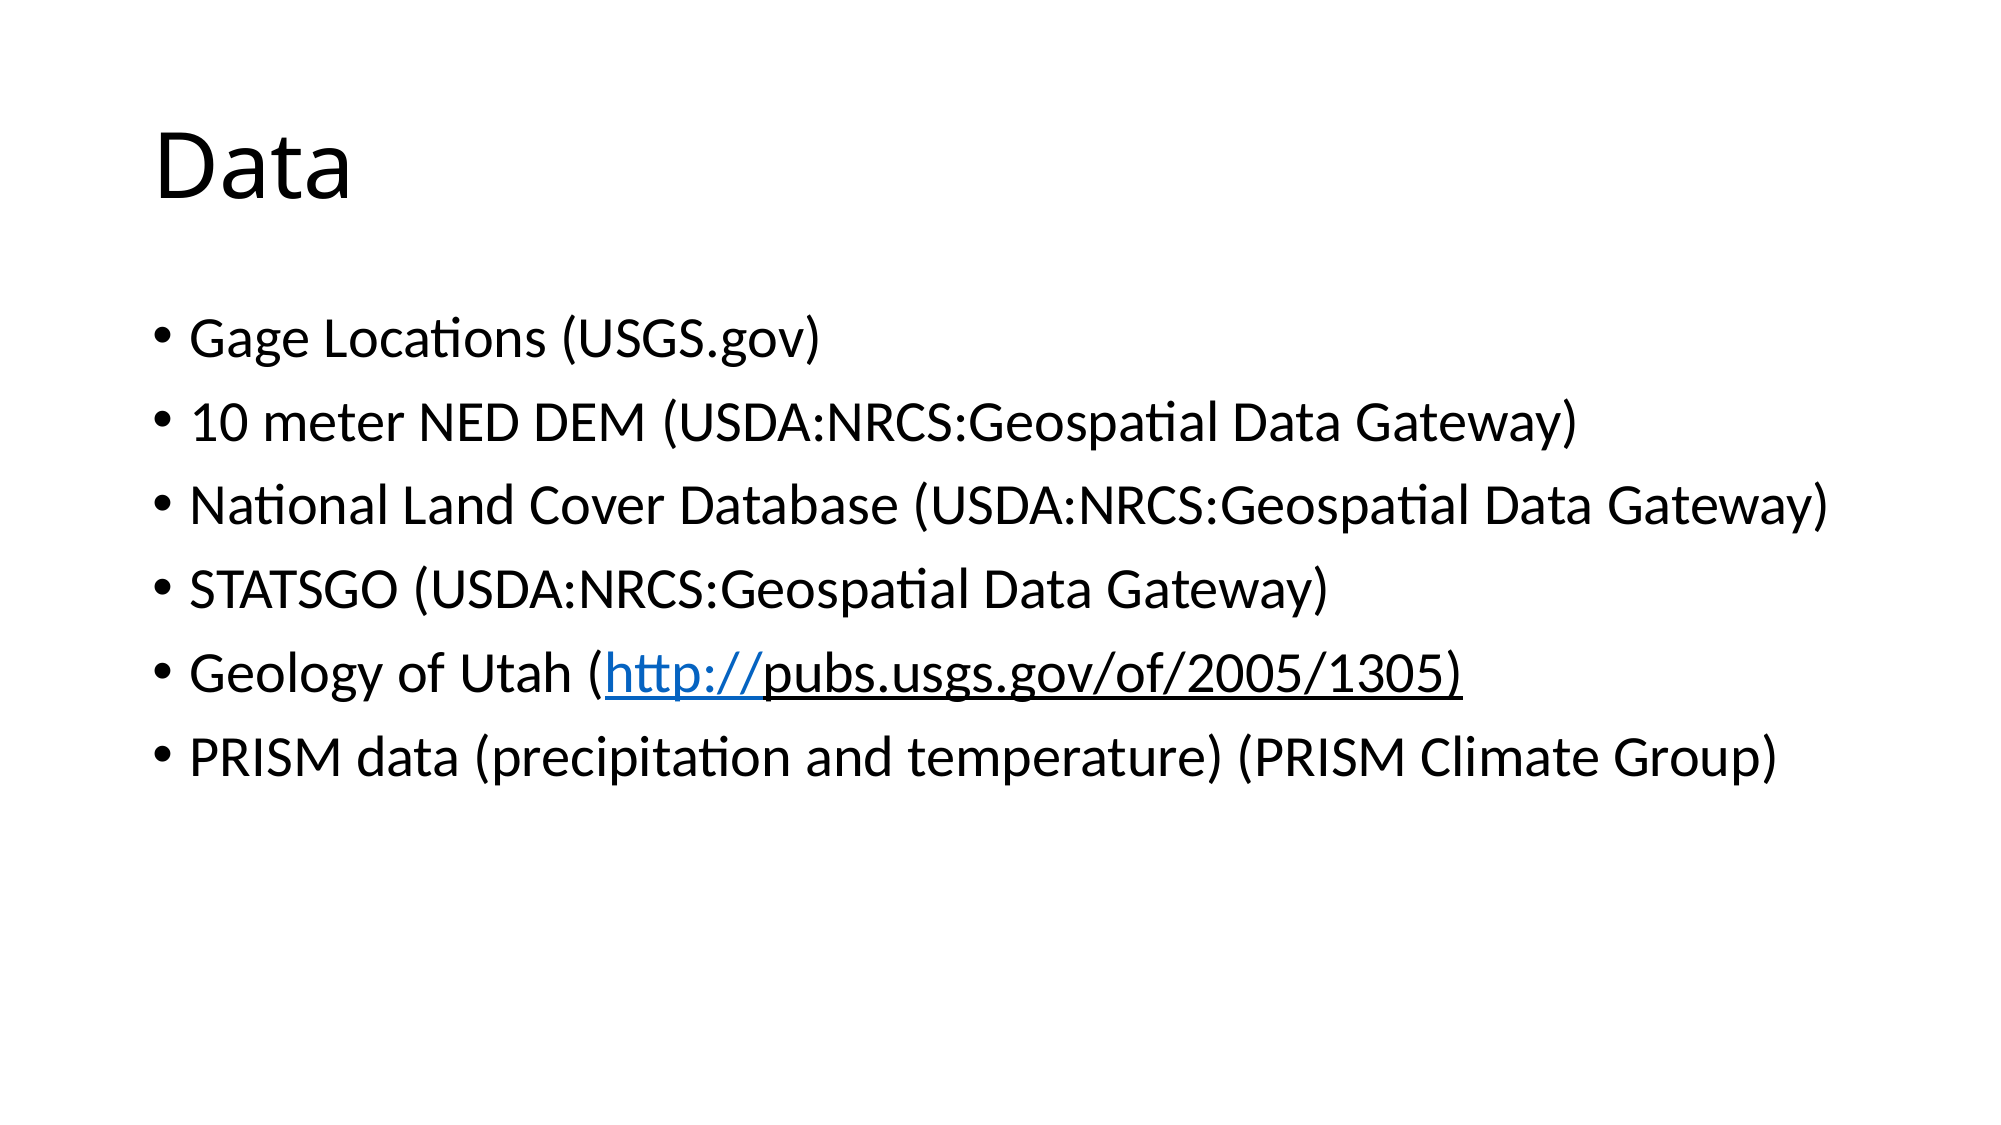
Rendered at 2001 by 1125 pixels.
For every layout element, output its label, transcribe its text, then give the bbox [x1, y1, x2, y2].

title Data [137, 59, 1863, 278]
list Gage Locations (USGS.gov) 10 meter NED DEM (USDA:NRCS:Geospatial Data Gateway) National Land Cover Database (USDA:NRCS:Geospatial Data Gateway) STATSGO (USDA:NRCS:Geospatial Data Gateway) Geology of Utah (http://pubs.usgs.gov/of/2005/1305) PRISM data (precipitation and temperature) (PRISM Climate Group) [137, 299, 1863, 1014]
